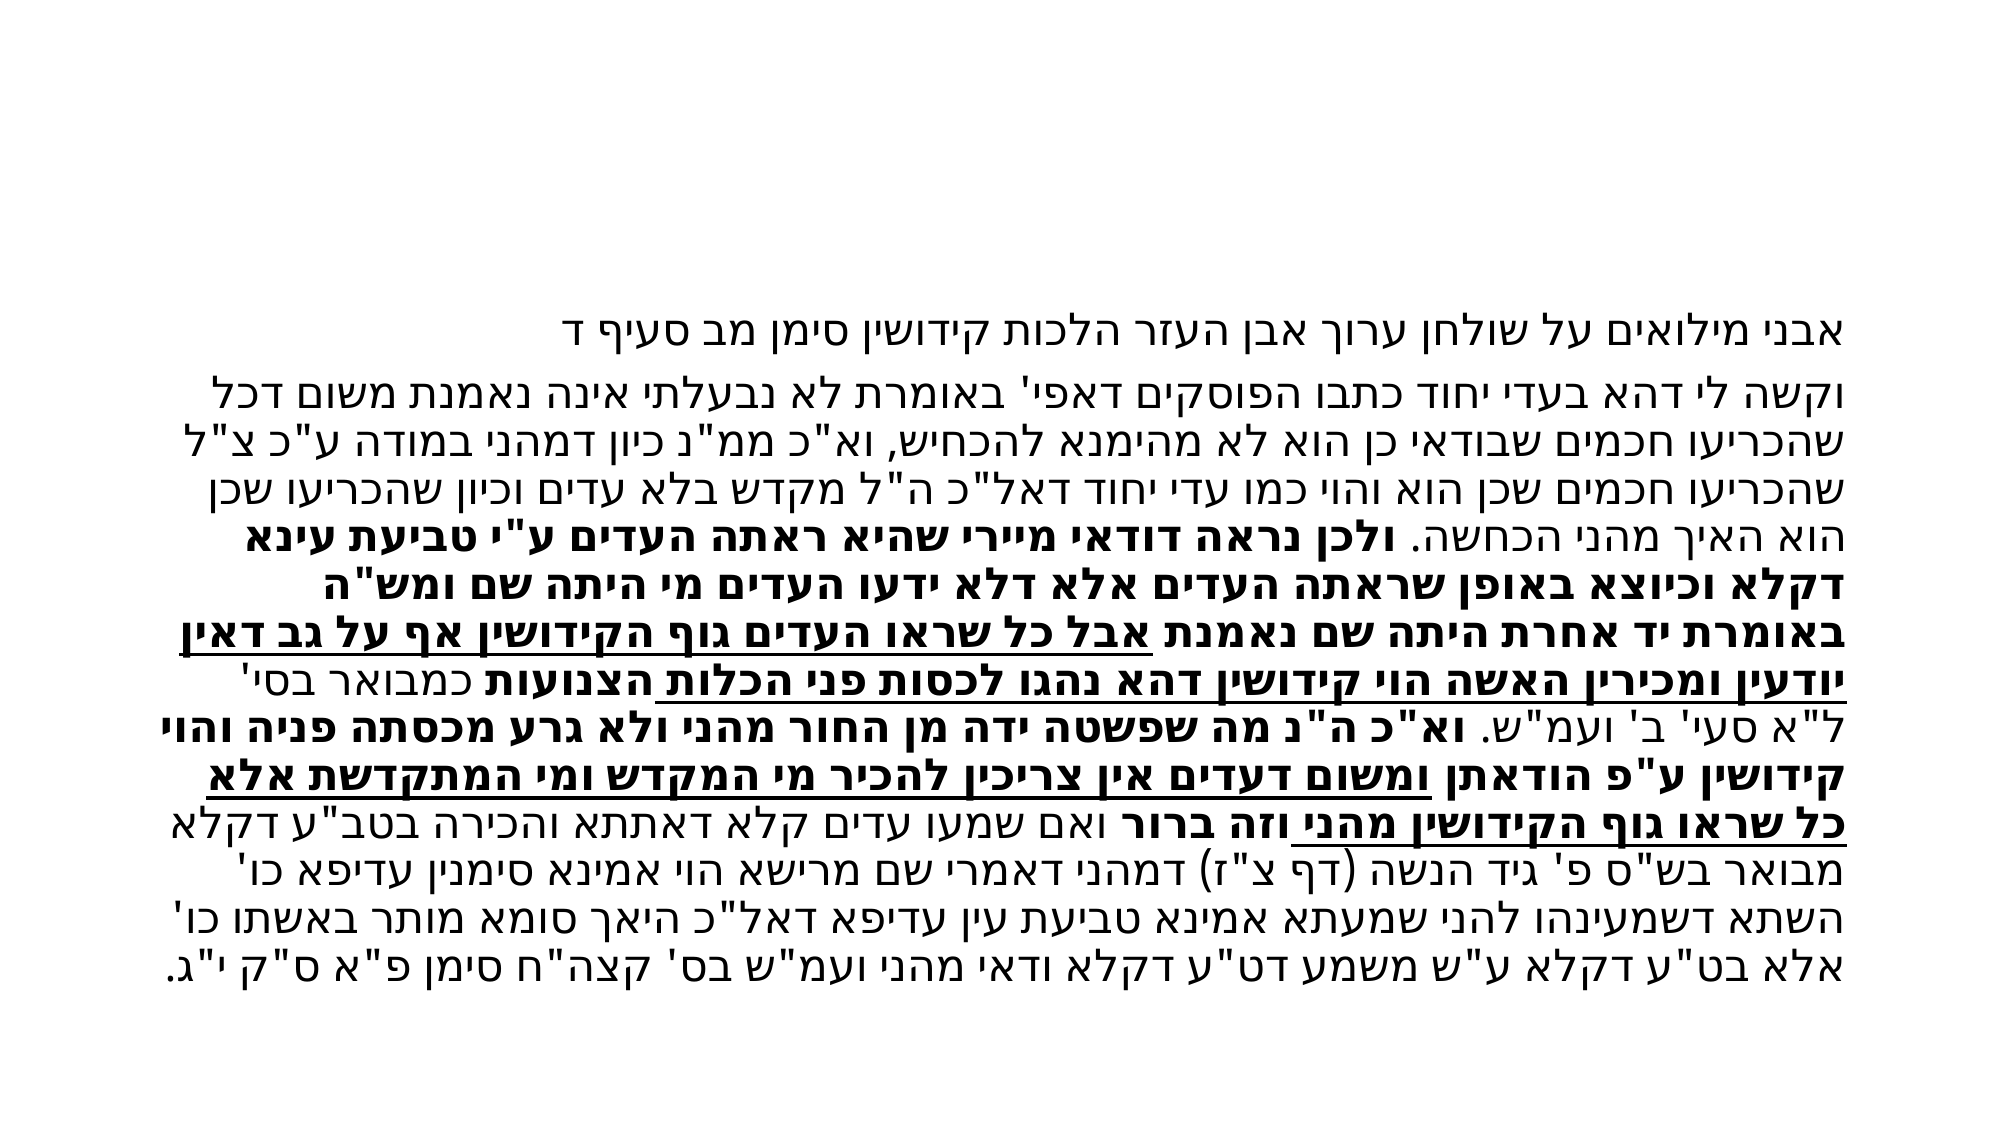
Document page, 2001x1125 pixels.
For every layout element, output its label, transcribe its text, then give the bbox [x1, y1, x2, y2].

list אבני מילואים על שולחן ערוך אבן העזר הלכות קידושין סימן מב סעיף ד וקשה לי דהא בעדי יחוד כתבו הפוסקים דאפי' באומרת לא נבעלתי אינה נאמנת משום דכל שהכריעו חכמים שבודאי כן הוא לא מהימנא להכחיש, וא"כ ממ"נ כיון דמהני במודה ע"כ צ"ל שהכריעו חכמים שכן הוא והוי כמו עדי יחוד דאל"כ ה"ל מקדש בלא עדים וכיון שהכריעו שכן הוא האיך מהני הכחשה. ולכן נראה דודאי מיירי שהיא ראתה העדים ע"י טביעת עינא דקלא וכיוצא באופן שראתה העדים אלא דלא ידעו העדים מי היתה שם ומש"ה באומרת יד אחרת היתה שם נאמנת אבל כל שראו העדים גוף הקידושין אף על גב דאין יודעין ומכירין האשה הוי קידושין דהא נהגו לכסות פני הכלות הצנועות כמבואר בסי' ל"א סעי' ב' ועמ"ש. וא"כ ה"נ מה שפשטה ידה מן החור מהני ולא גרע מכסתה פניה והוי קידושין ע"פ הודאתן ומשום דעדים אין צריכין להכיר מי המקדש ומי המתקדשת אלא כל שראו גוף הקידושין מהני וזה ברור ואם שמעו עדים קלא דאתתא והכירה בטב"ע דקלא מבואר בש"ס פ' גיד הנשה (דף צ"ז) דמהני דאמרי שם מרישא הוי אמינא סימנין עדיפא כו' השתא דשמעינהו להני שמעתא אמינא טביעת עין עדיפא דאל"כ היאך סומא מותר באשתו כו' אלא בט"ע דקלא ע"ש משמע דט"ע דקלא ודאי מהני ועמ"ש בס' קצה"ח סימן פ"א ס"ק י"ג. [137, 299, 1863, 1014]
